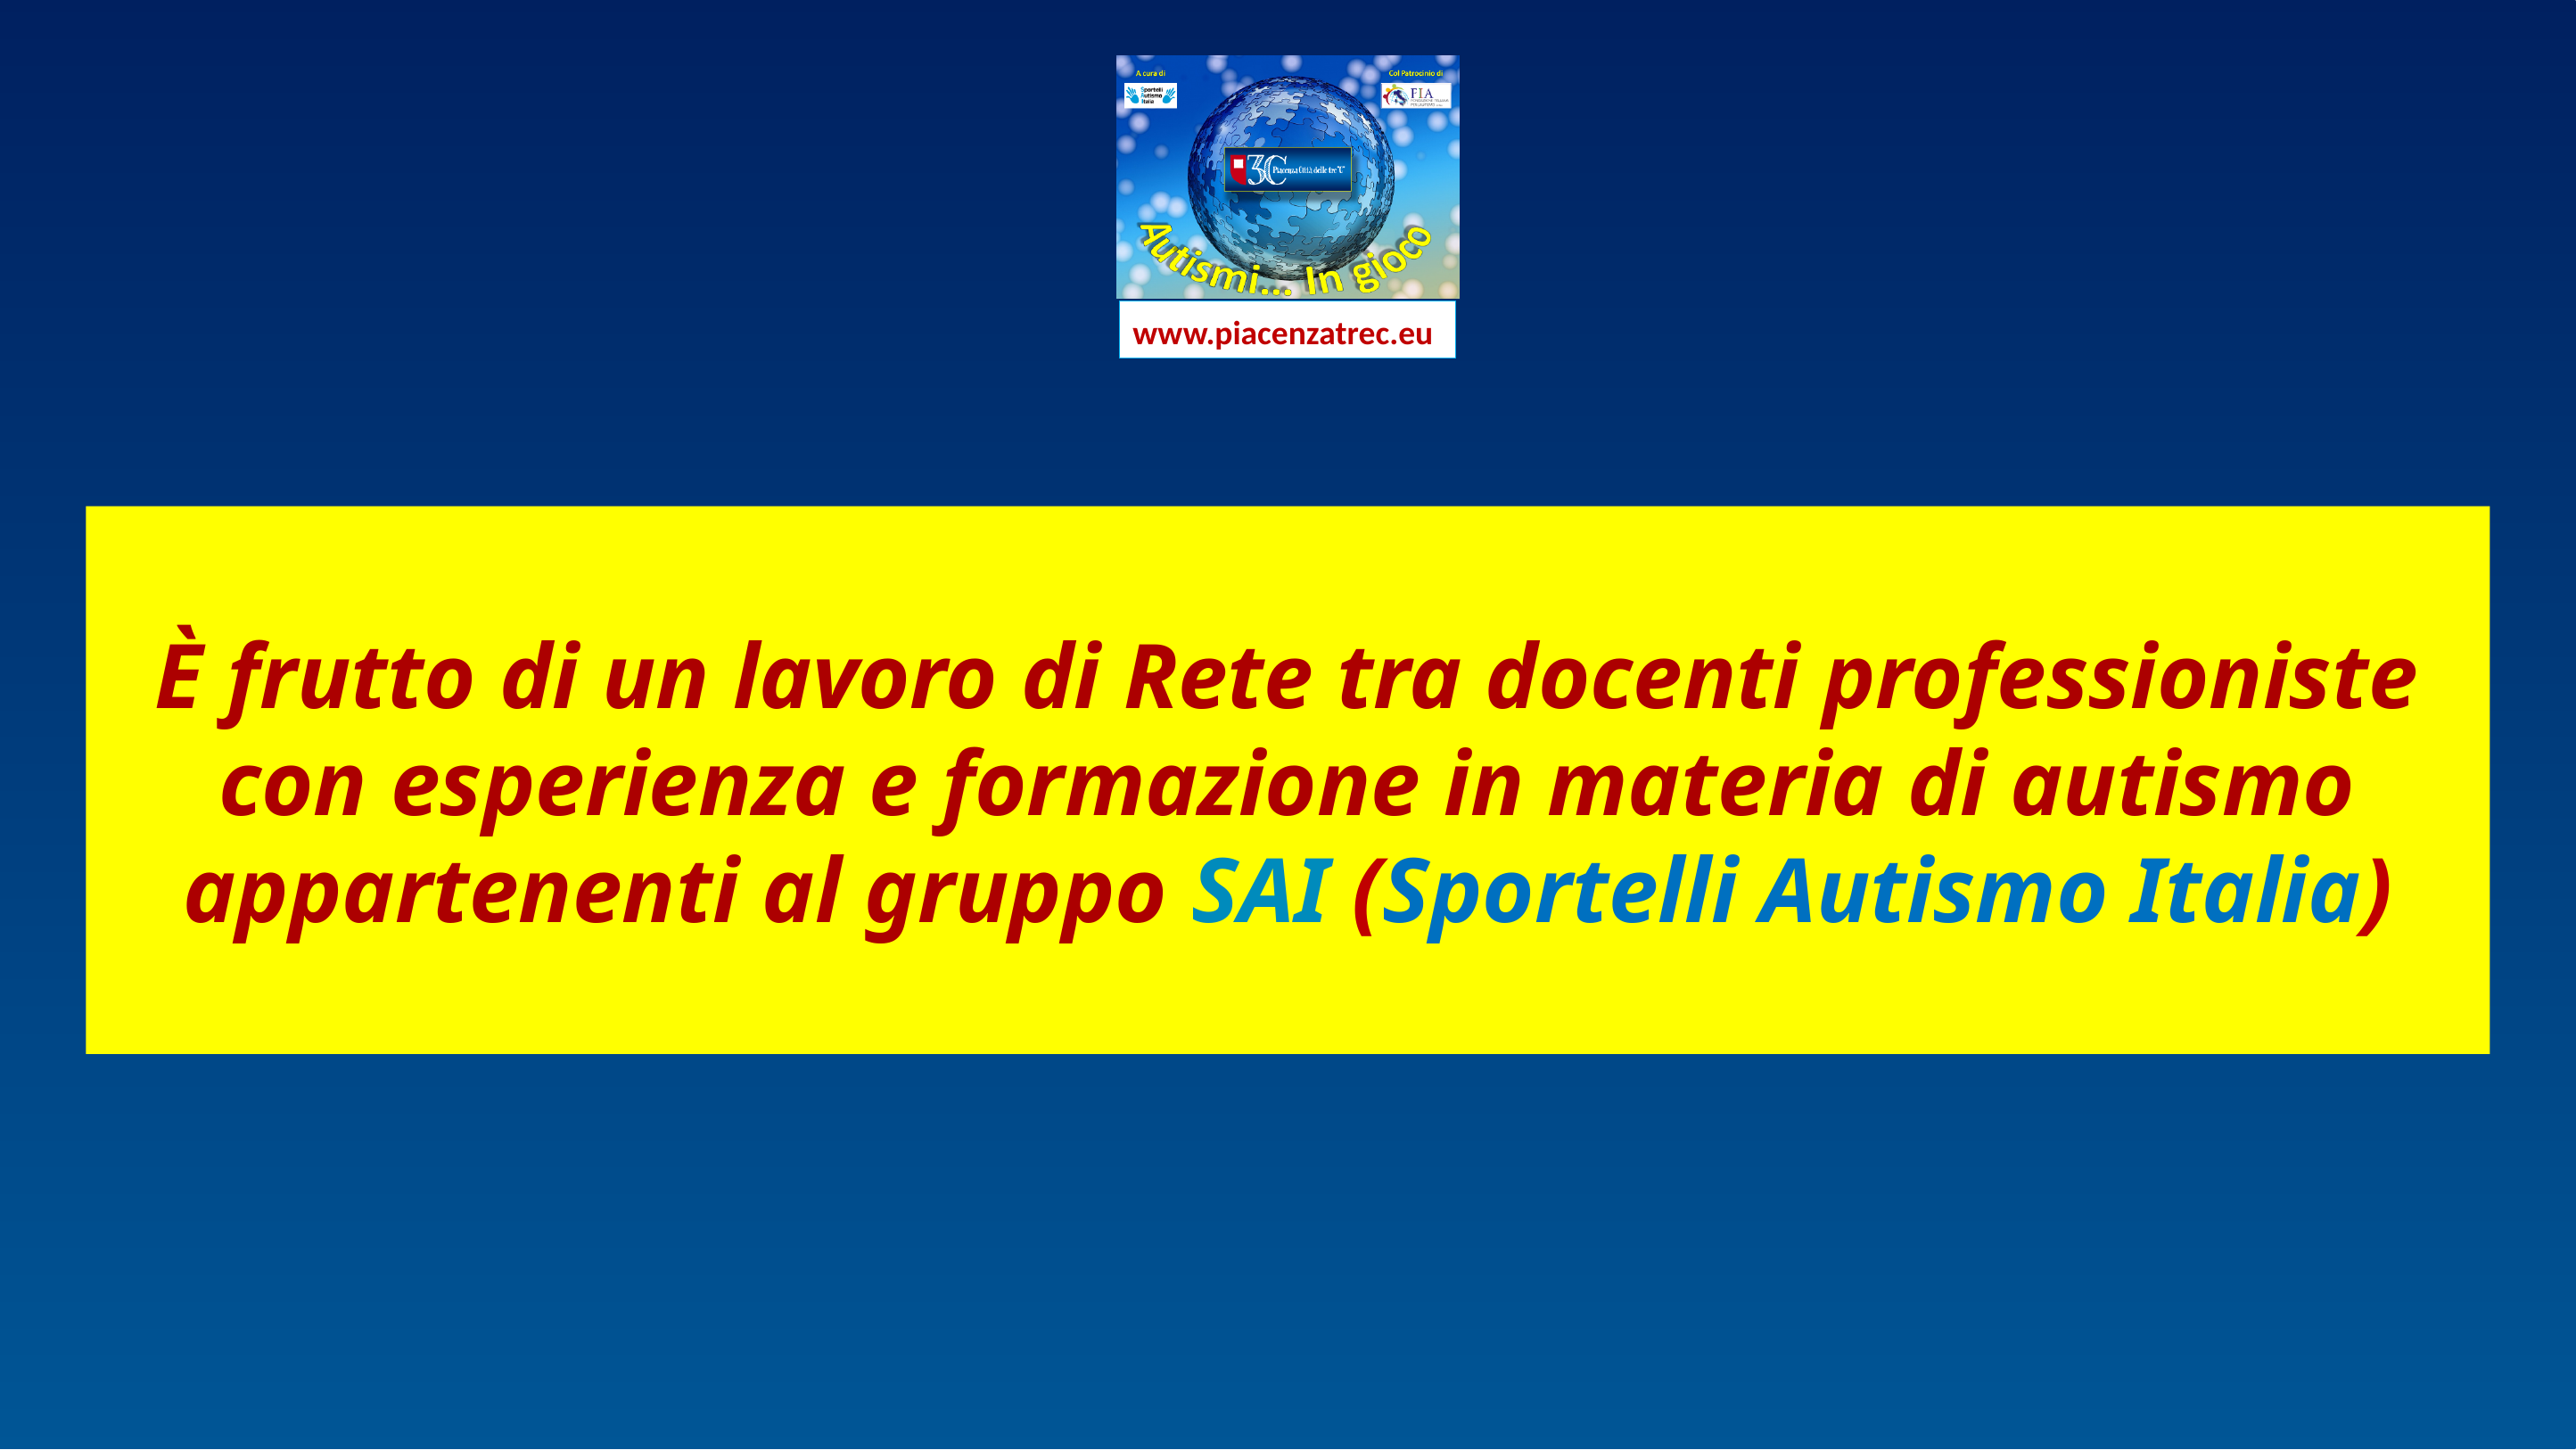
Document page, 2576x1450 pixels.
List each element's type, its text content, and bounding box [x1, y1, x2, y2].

text_box È frutto di un lavoro di Rete tra docenti professioniste con esperienza e formazione in materia di autismo appartenenti al gruppo SAI (Sportelli Autismo Italia) [86, 506, 2490, 1054]
picture [1116, 55, 1460, 300]
text_box www.piacenzatrec.eu [1119, 301, 1456, 358]
